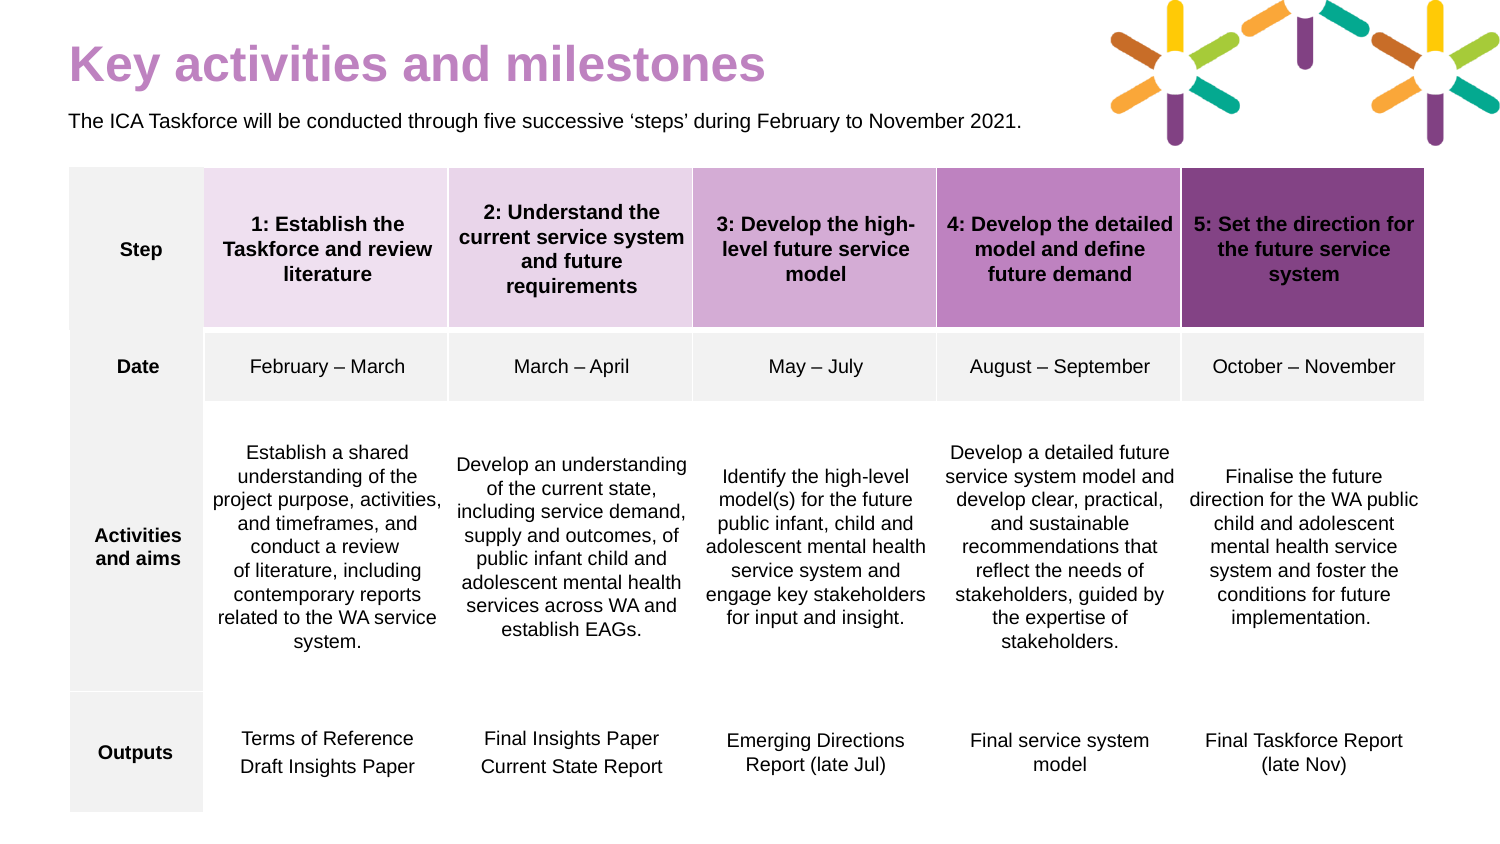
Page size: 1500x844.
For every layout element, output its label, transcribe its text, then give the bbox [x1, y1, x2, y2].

table_cell Establish a shared understanding of the project purpose, activities, and timeframes, and conduct a review of literature, including contemporary reports related to the WA service system. [205, 402, 447, 691]
table_cell Final service system model [937, 692, 1180, 812]
table_cell May – July [693, 333, 936, 401]
table_cell Terms of Reference Draft Insights Paper [205, 692, 447, 812]
table_header 5: Set the direction for the future service system [1182, 168, 1424, 327]
text_box The ICA Taskforce will be conducted through five successive ‘steps’ during February to November 2021. [56, 105, 1394, 199]
table_header 4: Develop the detailed model and define future demand [937, 168, 1180, 327]
table_cell Activities and aims [70, 401, 203, 691]
table_cell August – September [937, 333, 1180, 401]
table_cell Identify the high-level model(s) for the future public infant, child and adolescent mental health service system and engage key stakeholders for input and insight. [693, 402, 936, 691]
table_cell Date [70, 330, 203, 401]
table_cell Finalise the future direction for the WA public child and adolescent mental health service system and foster the conditions for future implementation. [1182, 402, 1424, 691]
table_header 3: Develop the high-level future service model [693, 168, 936, 327]
table_header Step [69, 167, 204, 330]
table_cell Outputs [70, 692, 203, 812]
table_cell February – March [205, 333, 447, 401]
table_cell Develop a detailed future service system model and develop clear, practical, and sustainable recommendations that reflect the needs of stakeholders, guided by the expertise of stakeholders. [937, 402, 1180, 691]
table_cell Final Insights Paper Current State Report [449, 692, 692, 812]
table_cell Develop an understanding of the current state, including service demand, supply and outcomes, of public infant child and adolescent mental health services across WA and establish EAGs. [449, 402, 692, 691]
table_header 1: Establish the Taskforce and review literature [204, 168, 447, 327]
picture [1110, 0, 1500, 146]
table_cell March – April [449, 333, 692, 401]
text_box Key activities and milestones [54, 31, 1106, 93]
table_cell October – November [1182, 333, 1424, 401]
table_cell Emerging Directions Report (late Jul) [693, 692, 936, 812]
table_header 2: Understand the current service system and future requirements [449, 168, 692, 327]
table_cell Final Taskforce Report (late Nov) [1182, 692, 1424, 812]
